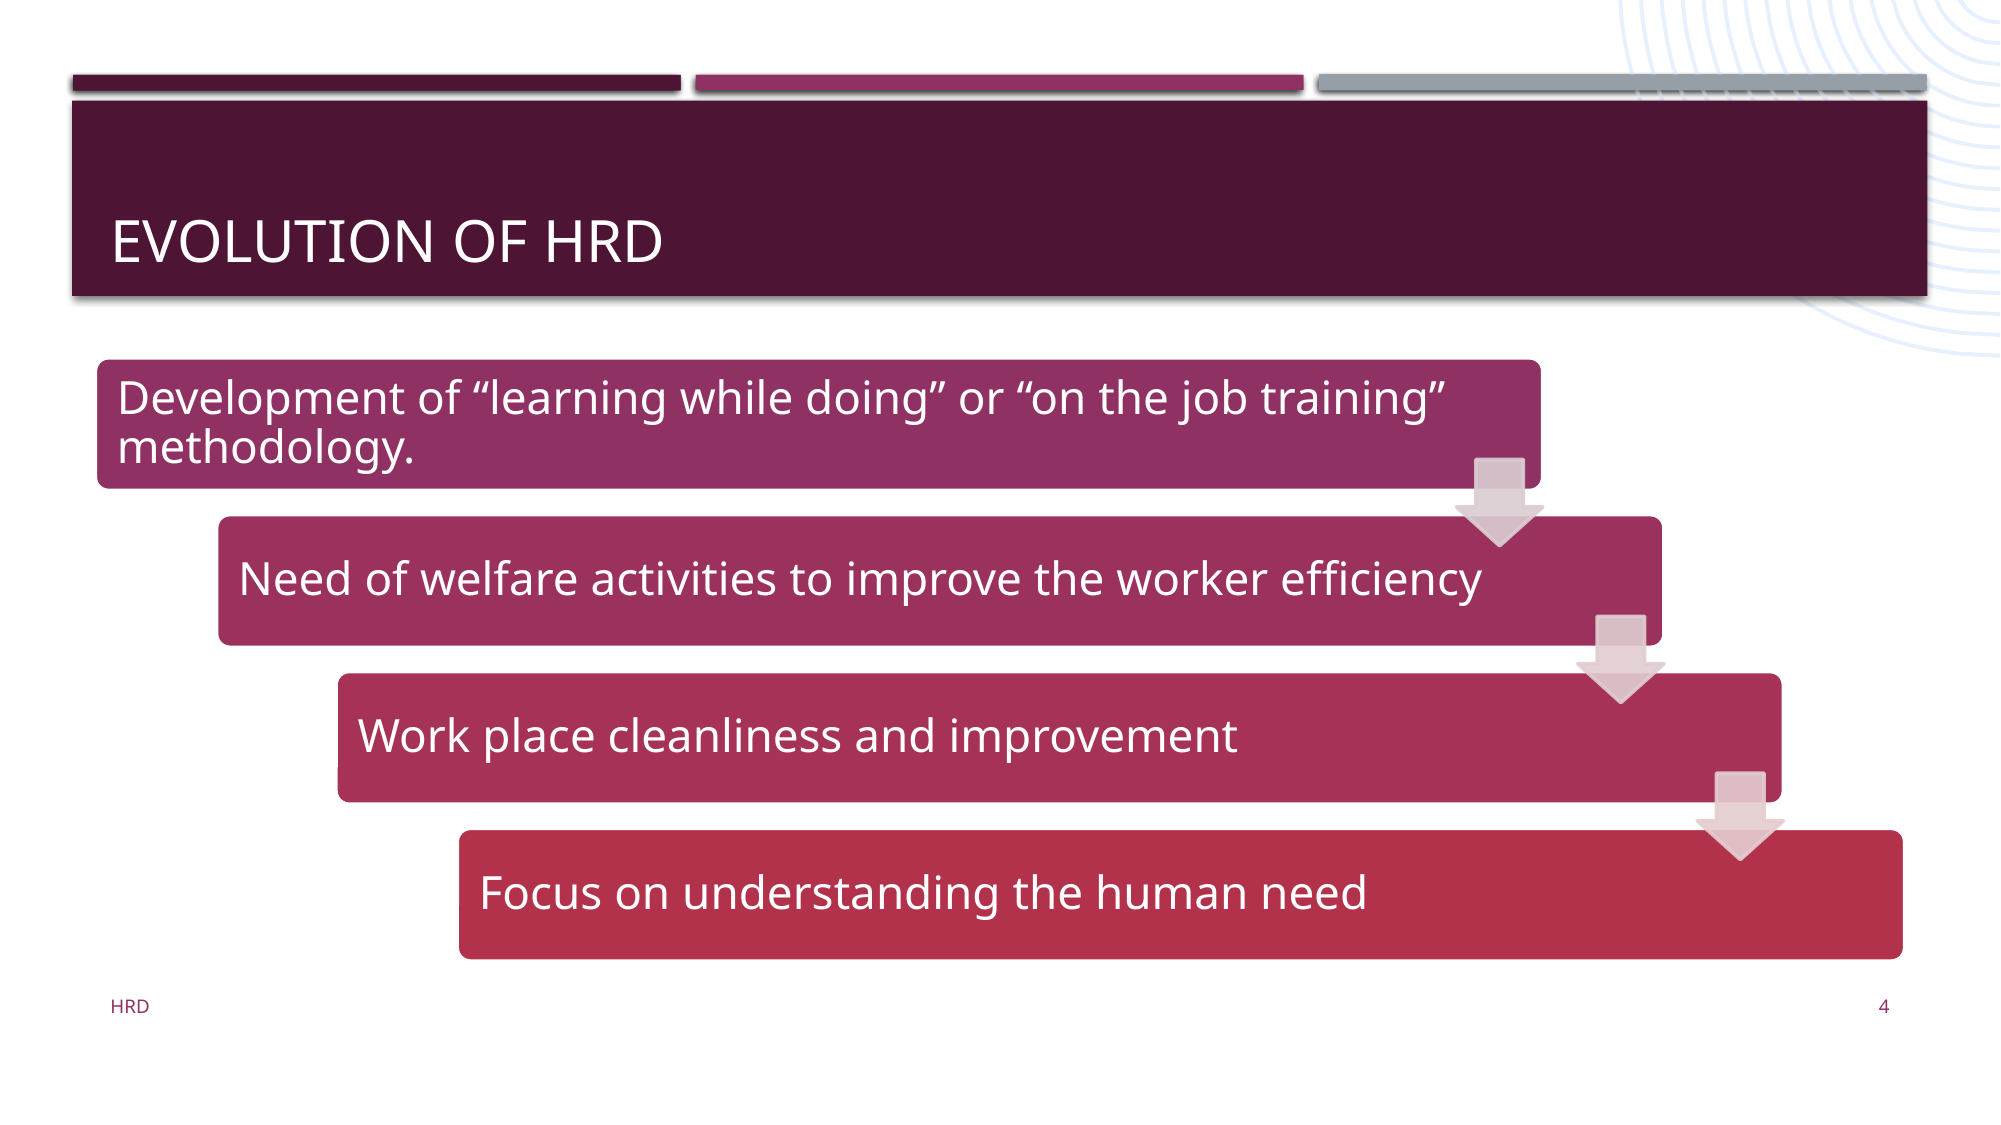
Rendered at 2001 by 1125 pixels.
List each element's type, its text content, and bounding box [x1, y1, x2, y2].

text_box [72, 74, 682, 92]
footer HRD [95, 976, 1230, 1037]
text_box [71, 100, 1928, 297]
title EVOLUTION of HRD [95, 115, 1905, 282]
slide_number 4 [1732, 977, 1905, 1037]
text_box [1318, 73, 1928, 92]
text_box [695, 74, 1304, 91]
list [94, 357, 1906, 962]
